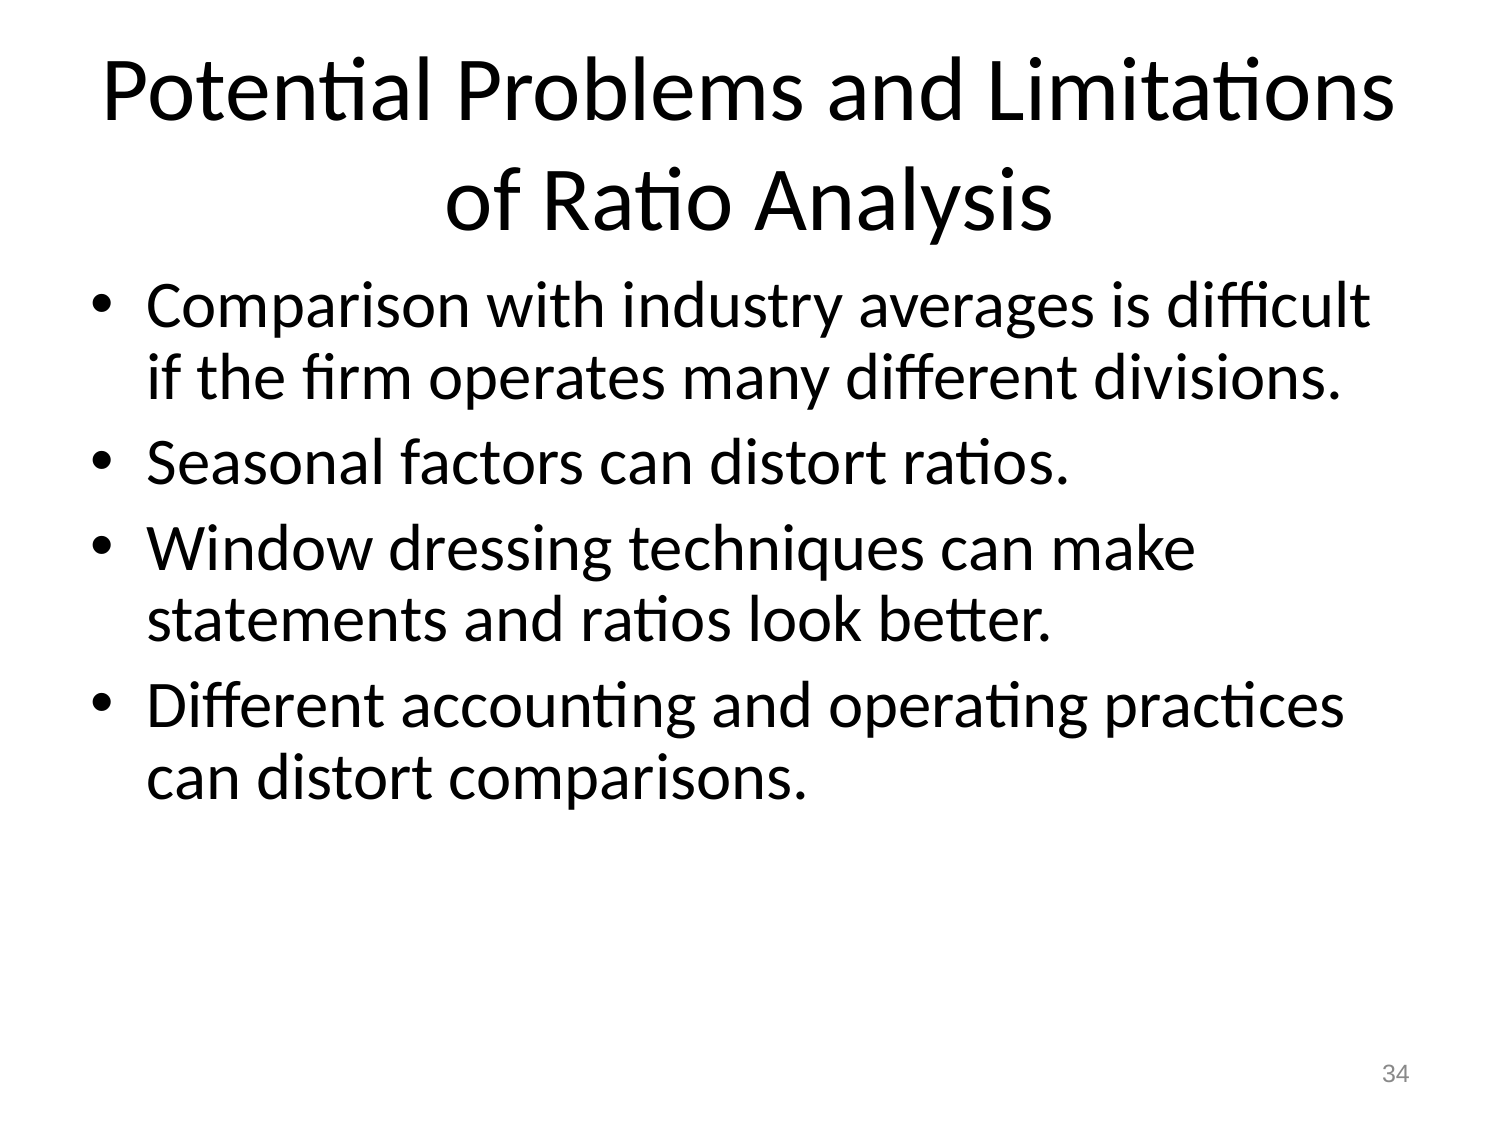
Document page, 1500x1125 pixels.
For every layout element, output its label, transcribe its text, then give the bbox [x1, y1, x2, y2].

title Potential Problems and Limitations of Ratio Analysis [75, 45, 1425, 233]
slide_number 34 [1074, 1042, 1425, 1103]
list Comparison with industry averages is difficult if the firm operates many different divisions. Seasonal factors can distort ratios. Window dressing techniques can make statements and ratios look better. Different accounting and operating practices can distort comparisons. [75, 262, 1425, 1005]
